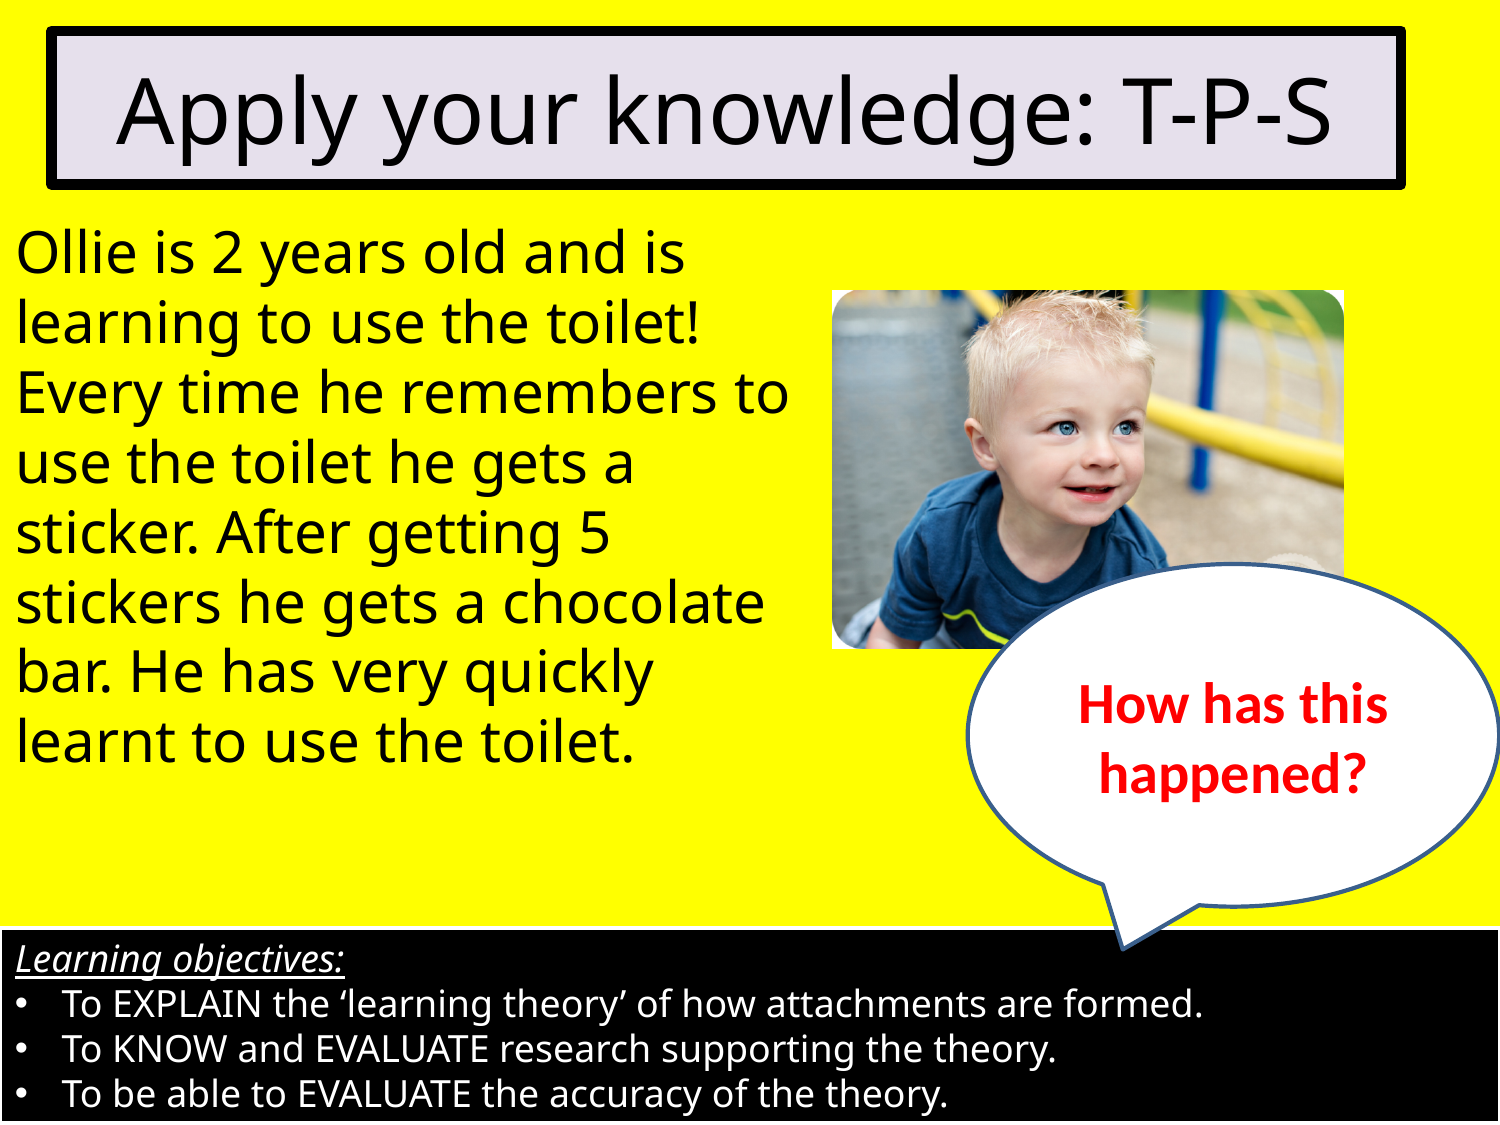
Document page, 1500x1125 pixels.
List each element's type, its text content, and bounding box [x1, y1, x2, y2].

text_box Learning objectives: To EXPLAIN the ‘learning theory’ of how attachments are formed. To KNOW and EVALUATE research supporting the theory. To be able to EVALUATE the accuracy of the theory. [0, 928, 1500, 1123]
text_box How has this happened? [965, 578, 1500, 952]
picture [831, 290, 1344, 649]
title Apply your knowledge: T-P-S [51, 30, 1402, 185]
list Ollie is 2 years old and is learning to use the toilet! Every time he remembers to use the toilet he gets a sticker. After getting 5 stickers he gets a chocolate bar. He has very quickly learnt to use the toilet. [0, 208, 809, 928]
